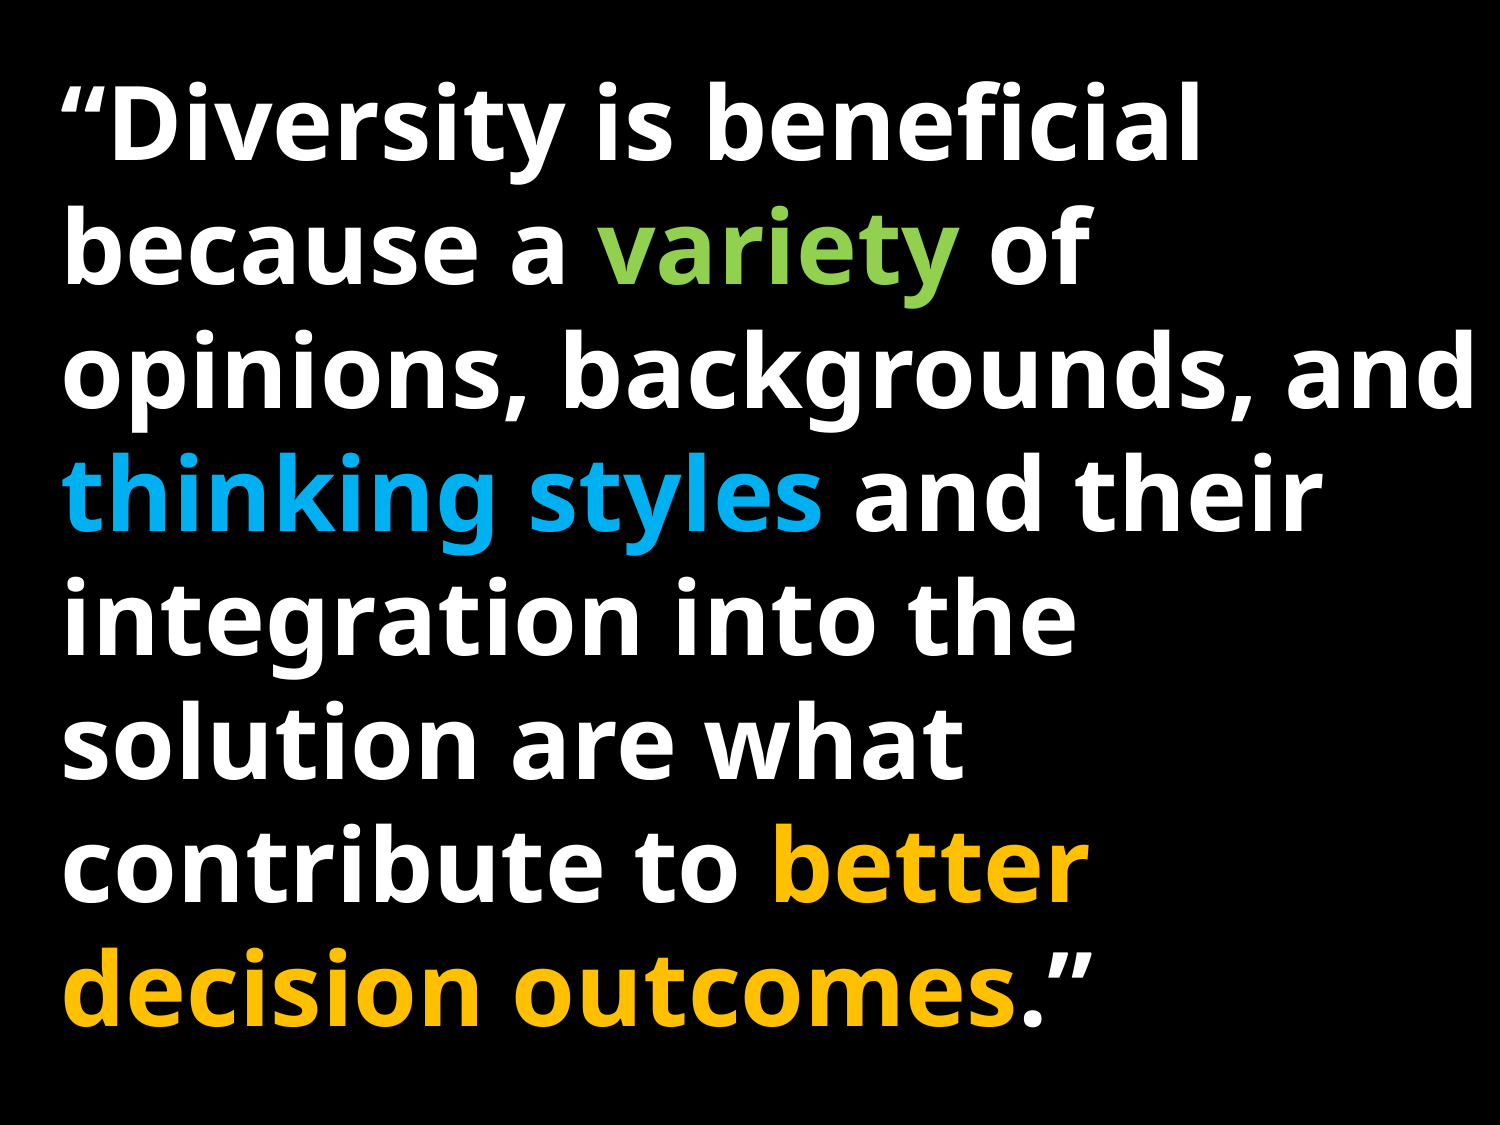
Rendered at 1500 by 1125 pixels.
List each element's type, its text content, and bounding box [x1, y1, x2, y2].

list “Diversity is beneficial because a variety of opinions, backgrounds, and thinking styles and their integration into the solution are what contribute to better decision outcomes.” [0, 50, 1500, 1056]
